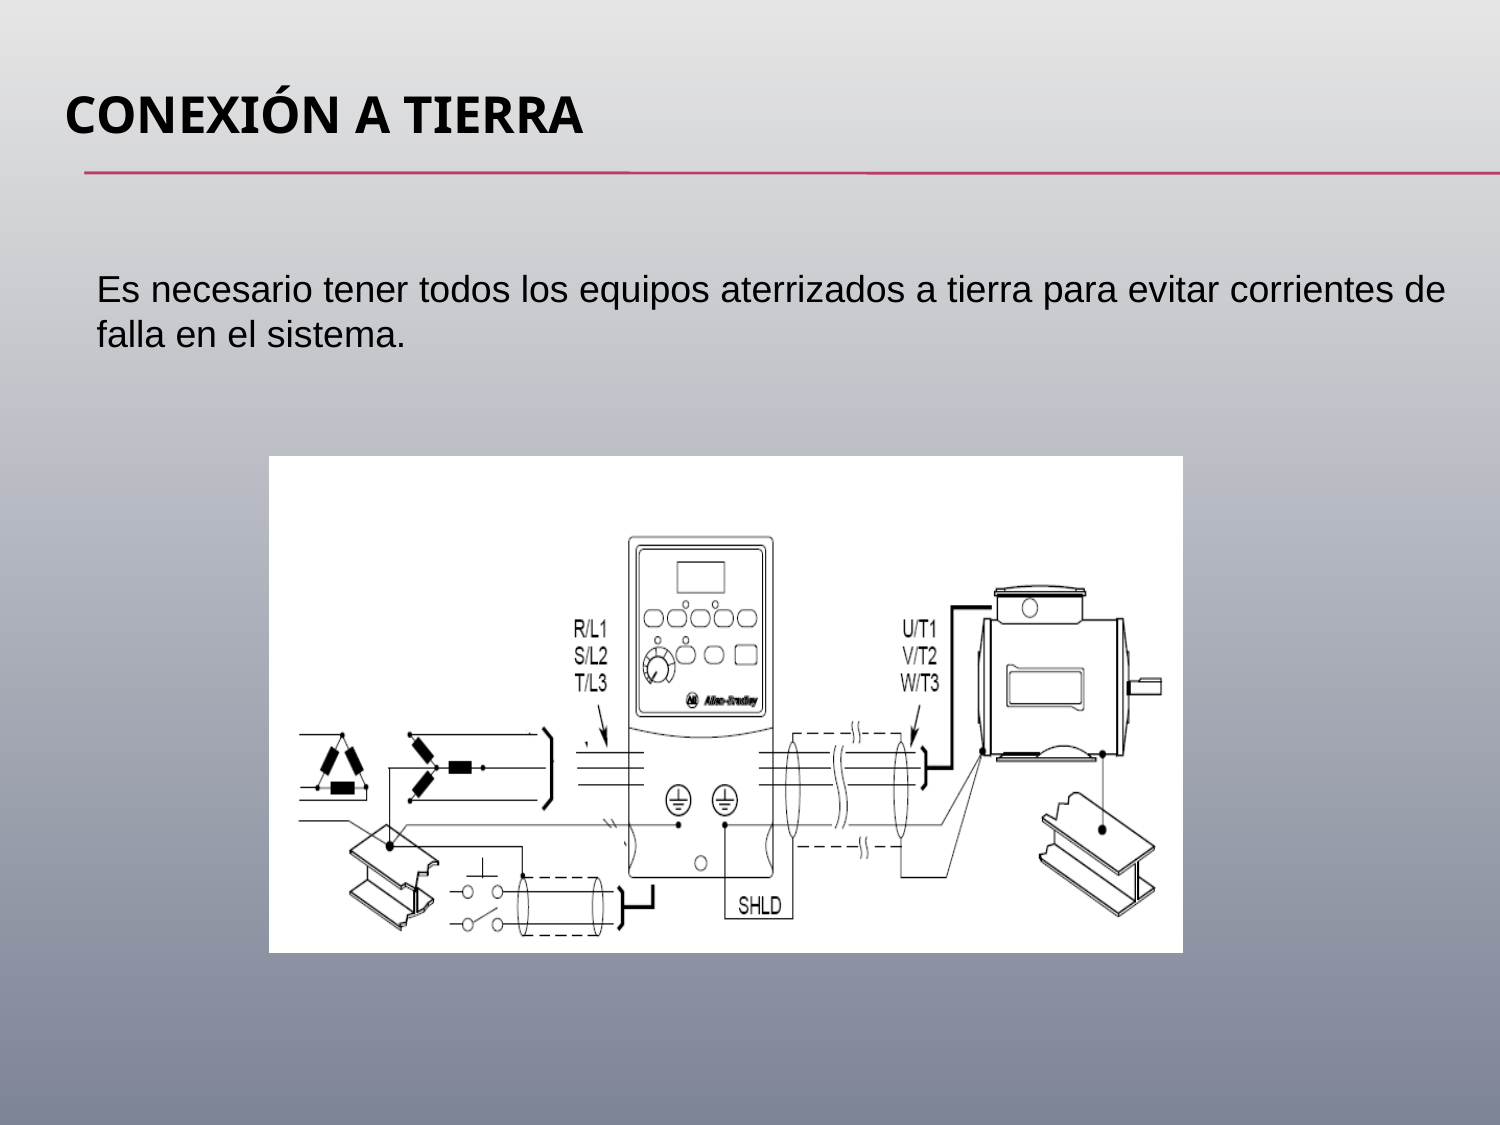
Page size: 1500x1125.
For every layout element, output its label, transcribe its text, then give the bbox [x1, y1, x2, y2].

title CONEXIÓN A TIERRA [50, 75, 1475, 213]
picture [269, 456, 1183, 953]
text_box Es necesario tener todos los equipos aterrizados a tierra para evitar corrientes de falla en el sistema. [81, 257, 1465, 363]
